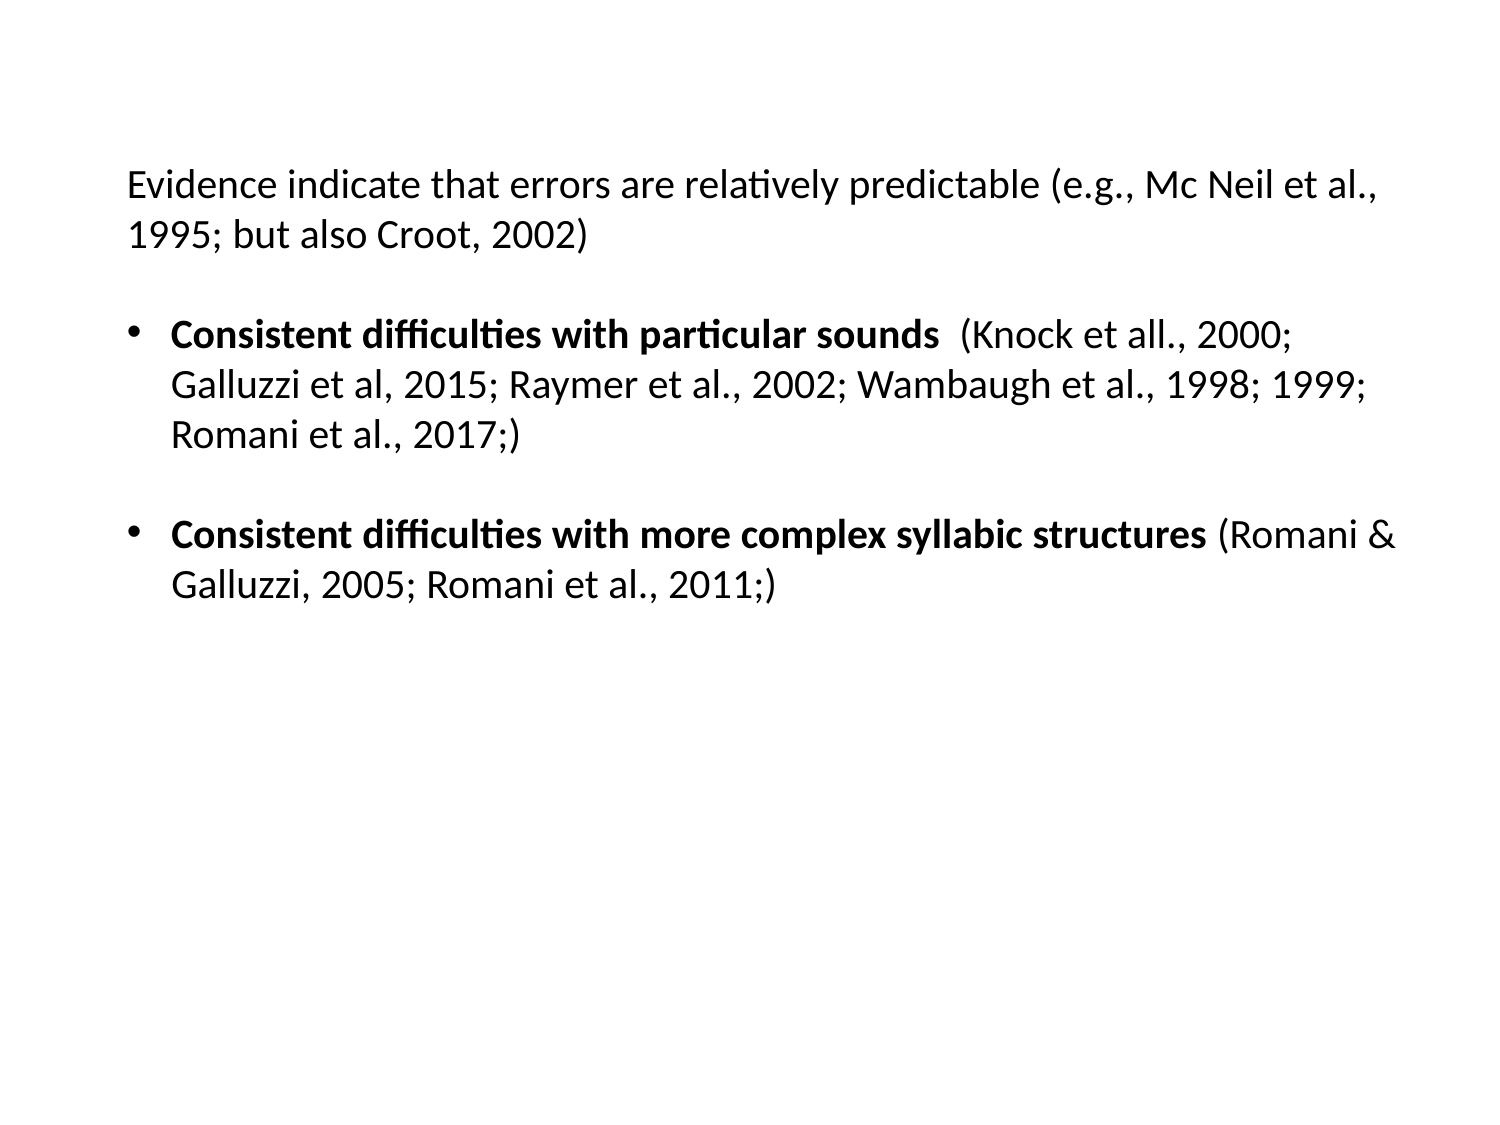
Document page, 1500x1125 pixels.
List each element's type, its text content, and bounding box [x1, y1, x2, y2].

text_box Evidence indicate that errors are relatively predictable (e.g., Mc Neil et al., 1995; but also Croot, 2002) Consistent difficulties with particular sounds (Knock et all., 2000; Galluzzi et al, 2015; Raymer et al., 2002; Wambaugh et al., 1998; 1999; Romani et al., 2017;) Consistent difficulties with more complex syllabic structures (Romani & Galluzzi, 2005; Romani et al., 2011;) [112, 148, 1447, 664]
